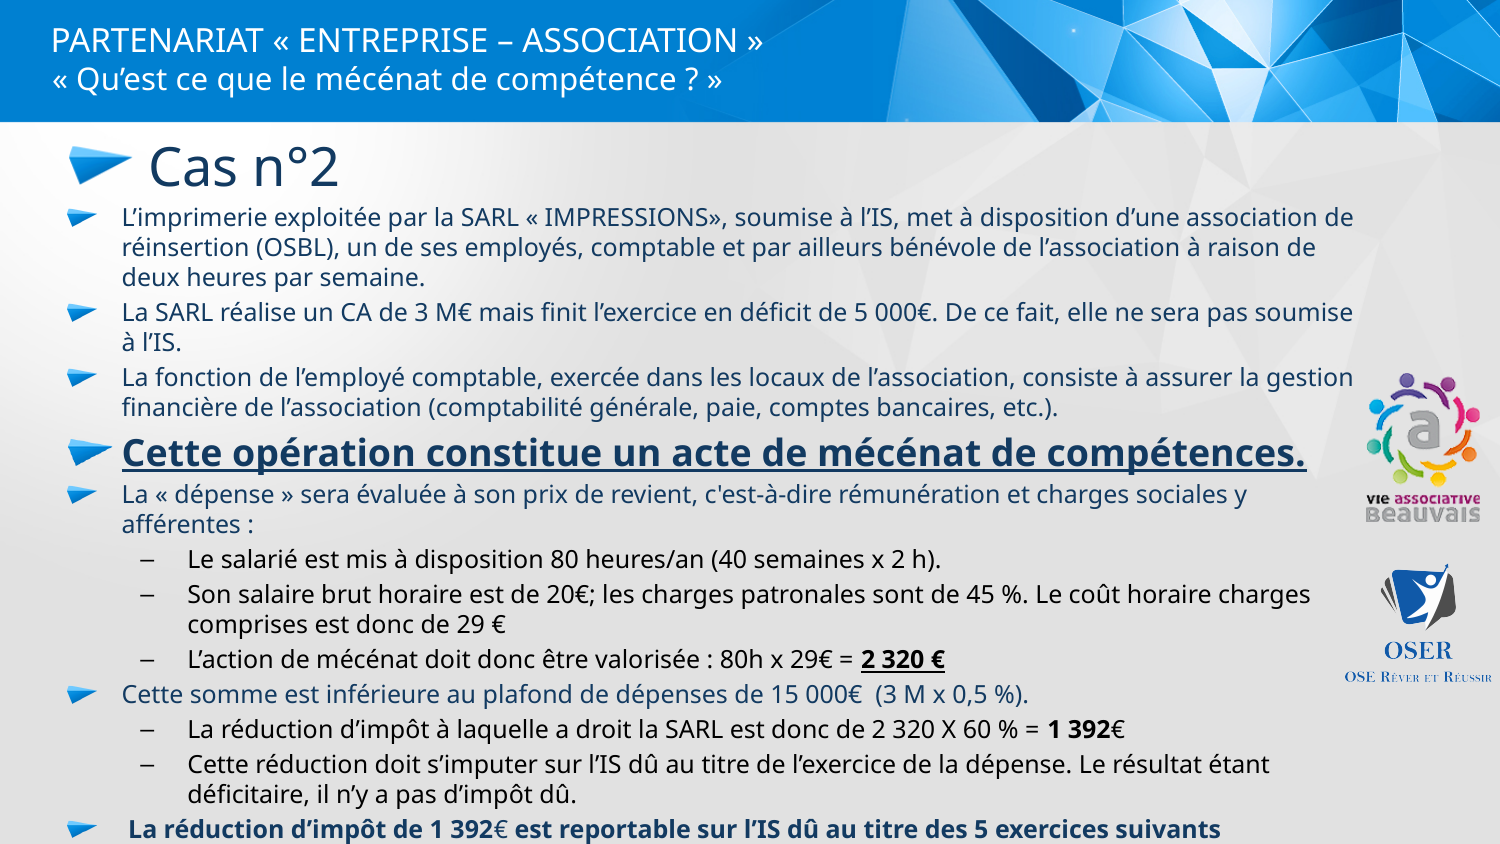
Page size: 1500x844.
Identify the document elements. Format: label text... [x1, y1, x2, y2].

title PARTENARIAT « ENTREPRISE – ASSOCIATION » [50, 18, 791, 59]
list Cas n°2 L’imprimerie exploitée par la SARL « IMPRESSIONS», soumise à l’IS, met à disposition d’une association de réinsertion (OSBL), un de ses employés, comptable et par ailleurs bénévole de l’association à raison de deux heures par semaine. La SARL réalise un CA de 3 M€ mais finit l’exercice en déficit de 5 000€. De ce fait, elle ne sera pas soumise à l’IS. La fonction de l’employé comptable, exercée dans les locaux de l’association, consiste à assurer la gestion financière de l’association (comptabilité générale, paie, comptes bancaires, etc.). Cette opération constitue un acte de mécénat de compétences. La « dépense » sera évaluée à son prix de revient, c'est-à-dire rémunération et charges sociales y afférentes : Le salarié est mis à disposition 80 heures/an (40 semaines x 2 h). Son salaire brut horaire est de 20€; les charges patronales sont de 45 %. Le coût horaire charges comprises est donc de 29 € L’action de mécénat doit donc être valorisée : 80h x 29€ = 2 320 € Cette somme est inférieure au plafond de dépenses de 15 000€  (3 M x 0,5 %). La réduction d’impôt à laquelle a droit la SARL est donc de 2 320 X 60 % = 1 392€ Cette réduction doit s’imputer sur l’IS dû au titre de l’exercice de la dépense. Le résultat étant déficitaire, il n’y a pas d’impôt dû. La réduction d’impôt de 1 392€ est reportable sur l’IS dû au titre des 5 exercices suivants [50, 124, 1374, 682]
list « Qu’est ce que le mécénat de compétence ? » [52, 58, 1076, 104]
picture [0, 0, 1500, 844]
